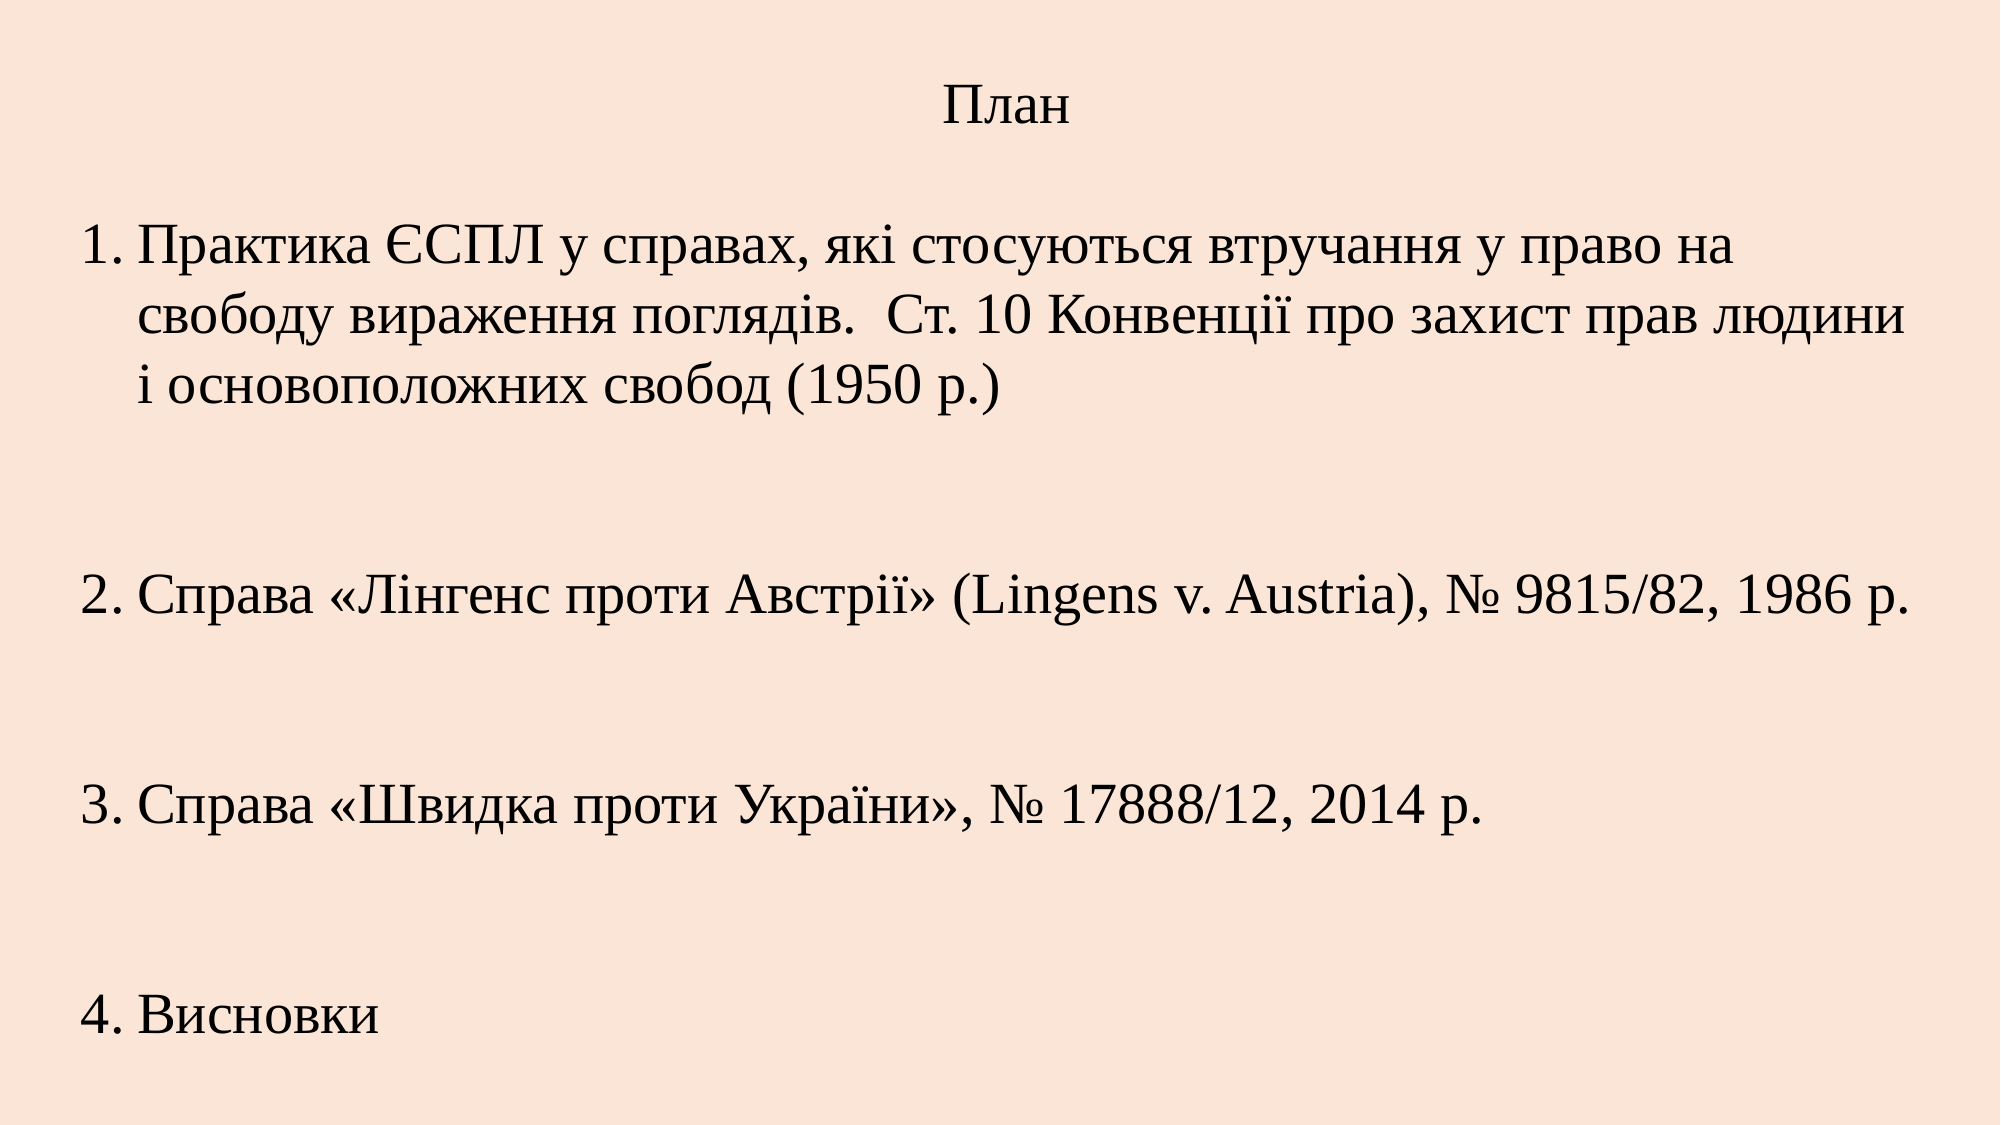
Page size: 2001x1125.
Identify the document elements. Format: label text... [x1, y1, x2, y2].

text_box План Практика ЄСПЛ у справах, які стосуються втручання у право на свободу вираження поглядів. Ст. 10 Конвенції про захист прав людини і основоположних свобод (1950 р.) Справа «Лінгенс проти Австрії» (Lingens v. Austria), № 9815/82, 1986 р. Справа «Швидка проти України», № 17888/12, 2014 р. Висновки [66, 57, 1947, 1053]
